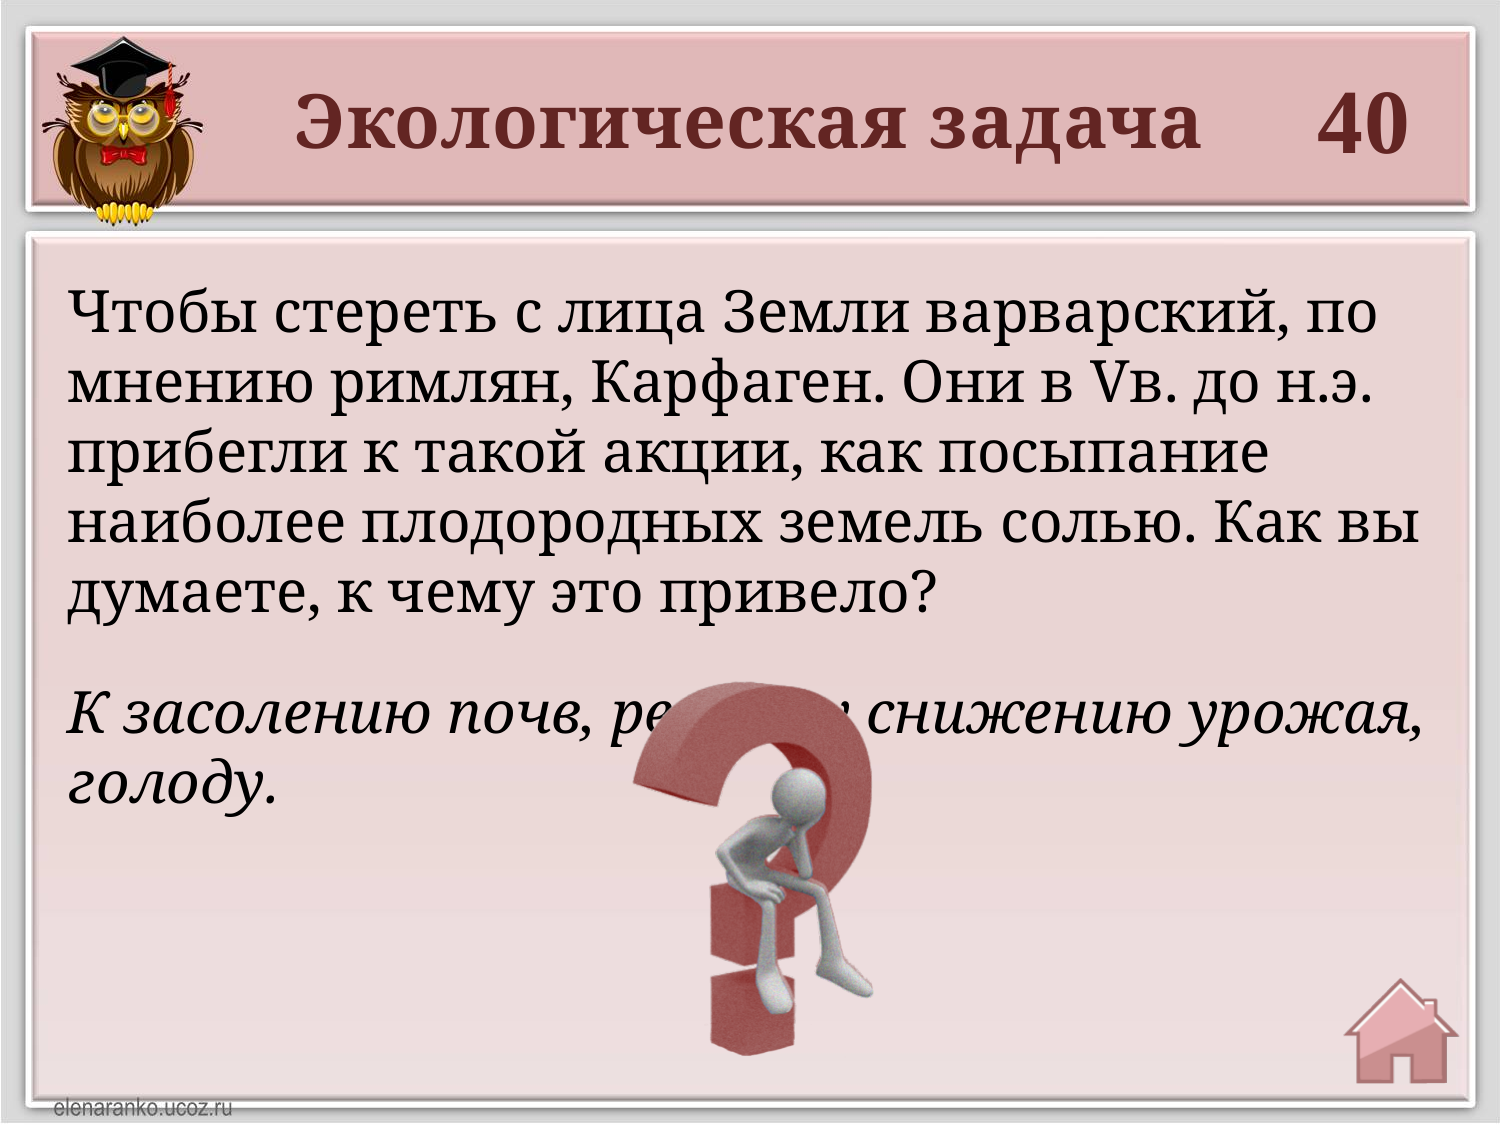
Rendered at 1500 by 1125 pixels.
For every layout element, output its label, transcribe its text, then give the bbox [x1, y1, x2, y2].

text_box 40 [1281, 54, 1447, 180]
text_box Чтобы стереть с лица Земли варварский, по мнению римлян, Карфаген. Они в Vв. до н.э. прибегли к такой акции, как посыпание наиболее плодородных земель солью. Как вы думаете, к чему это привело? [53, 267, 1447, 632]
picture [0, 0, 1500, 1125]
text_box К засолению почв, резкому снижению урожая, голоду. [53, 667, 1447, 823]
text_box Экологическая задача [218, 66, 1281, 172]
